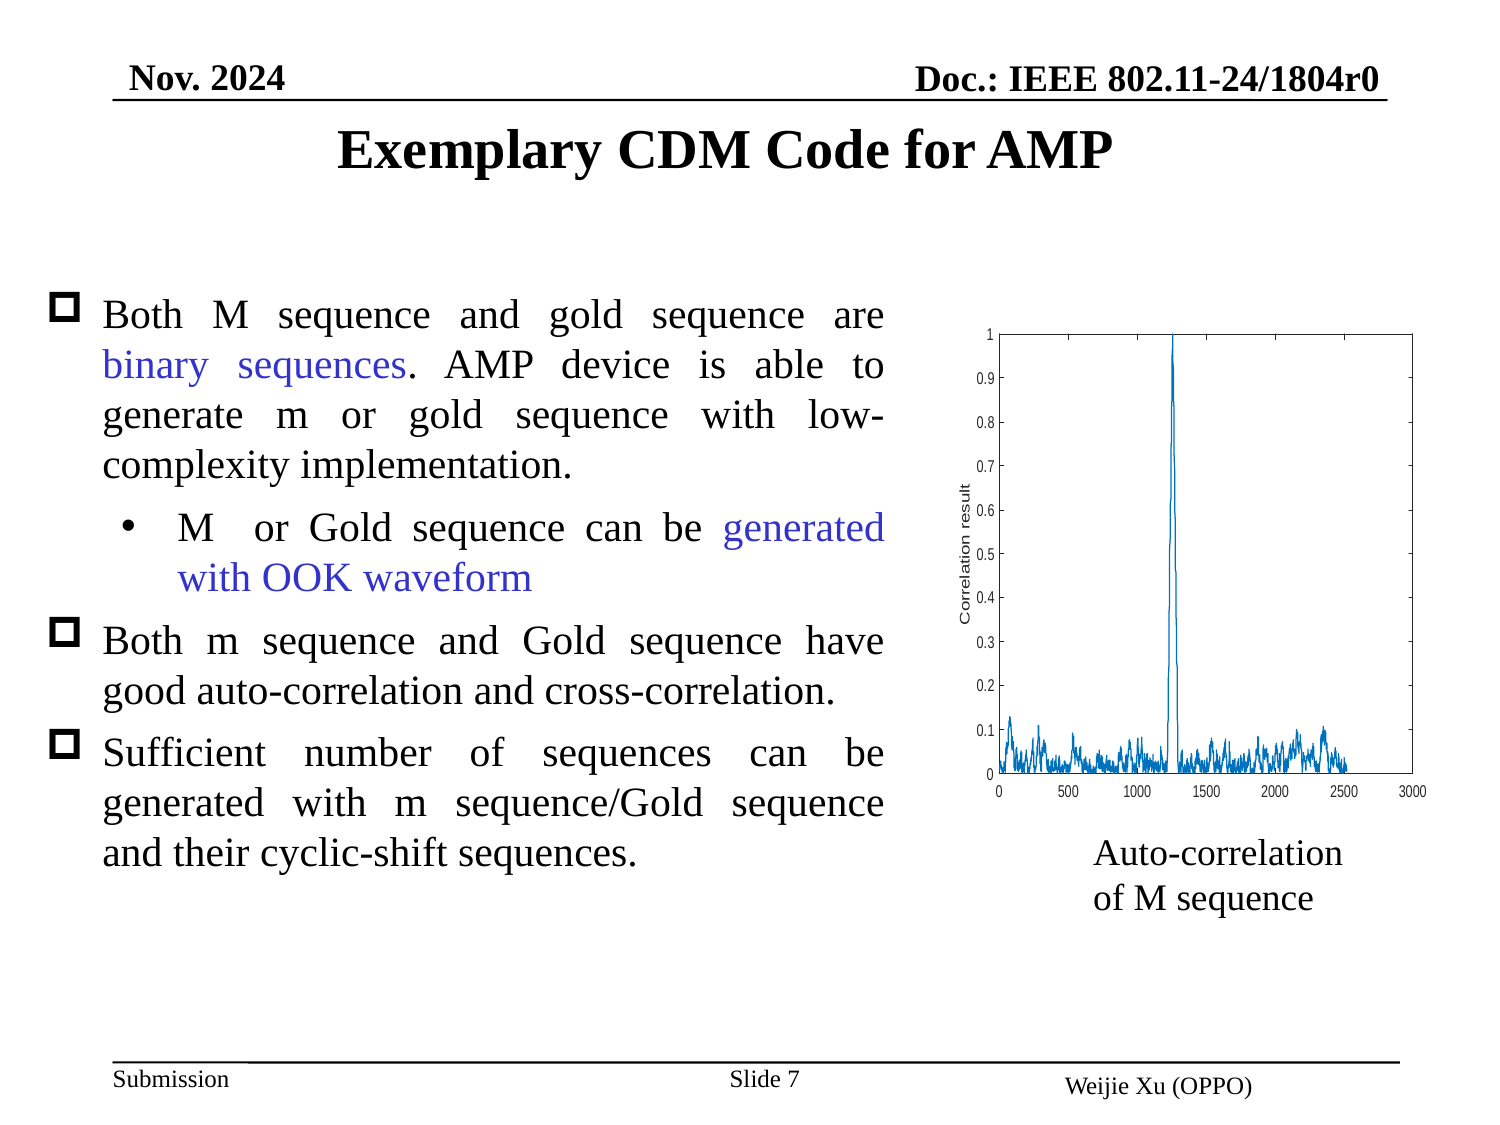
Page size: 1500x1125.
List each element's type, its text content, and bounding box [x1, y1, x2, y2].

text_box Nov. 2024 [114, 45, 493, 100]
text_box Slide 7 [712, 1062, 800, 1122]
text_box Auto-correlation of M sequence [1078, 841, 1388, 926]
text_box Exemplary CDM Code for AMP [62, 112, 1400, 193]
picture [930, 293, 1464, 832]
text_box Both M sequence and gold sequence are binary sequences. AMP device is able to generate m or gold sequence with low-complexity implementation. M or Gold sequence can be generated with OOK waveform Both m sequence and Gold sequence have good auto-correlation and cross-correlation. Sufficient number of sequences can be generated with m sequence/Gold sequence and their cyclic-shift sequences. [31, 279, 900, 1008]
text_box Weijie Xu (OPPO) [1050, 1062, 1402, 1093]
text_box Doc.: IEEE 802.11-24/1804r0 [899, 46, 1413, 107]
